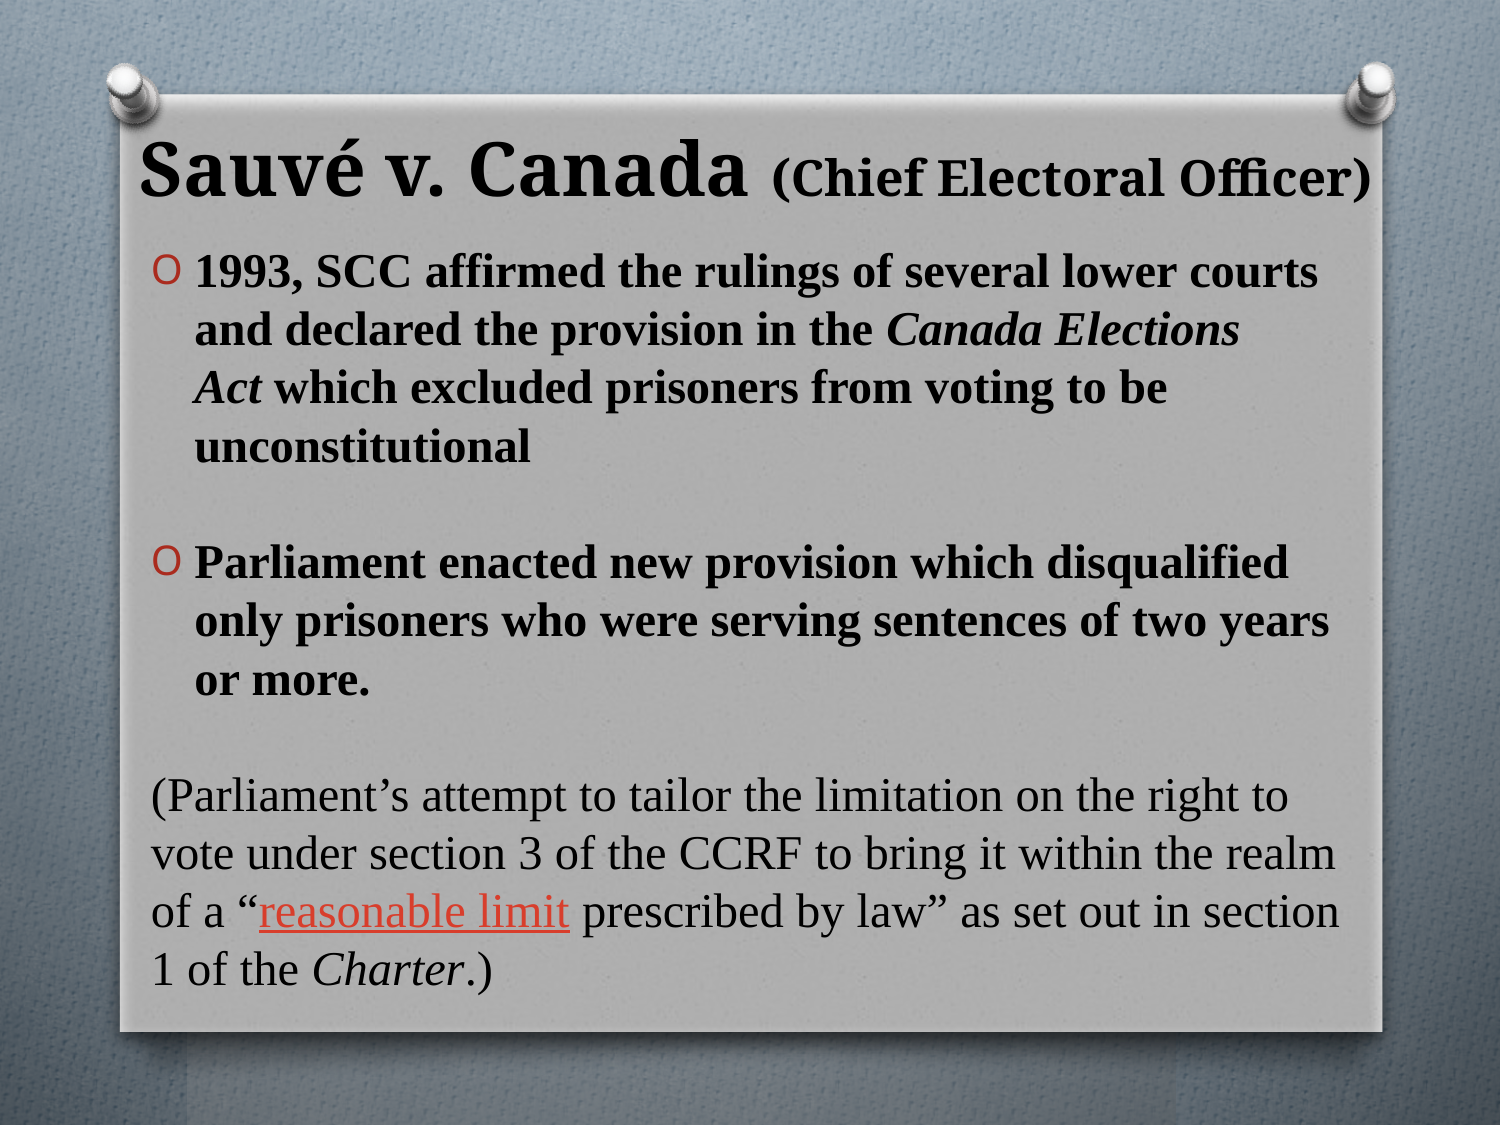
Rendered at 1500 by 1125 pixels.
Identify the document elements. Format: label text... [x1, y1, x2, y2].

title Sauvé v. Canada (Chief Electoral Officer) [100, 101, 1412, 232]
picture [75, 29, 198, 127]
list 1993, SCC affirmed the rulings of several lower courts and declared the provision in the Canada Elections Act which excluded prisoners from voting to be unconstitutional Parliament enacted new provision which disqualified only prisoners who were serving sentences of two years or more. (Parliament’s attempt to tailor the limitation on the right to vote under section 3 of the CCRF to bring it within the realm of a “reasonable limit prescribed by law” as set out in section 1 of the Charter.) [135, 231, 1376, 1012]
picture [1317, 35, 1439, 132]
